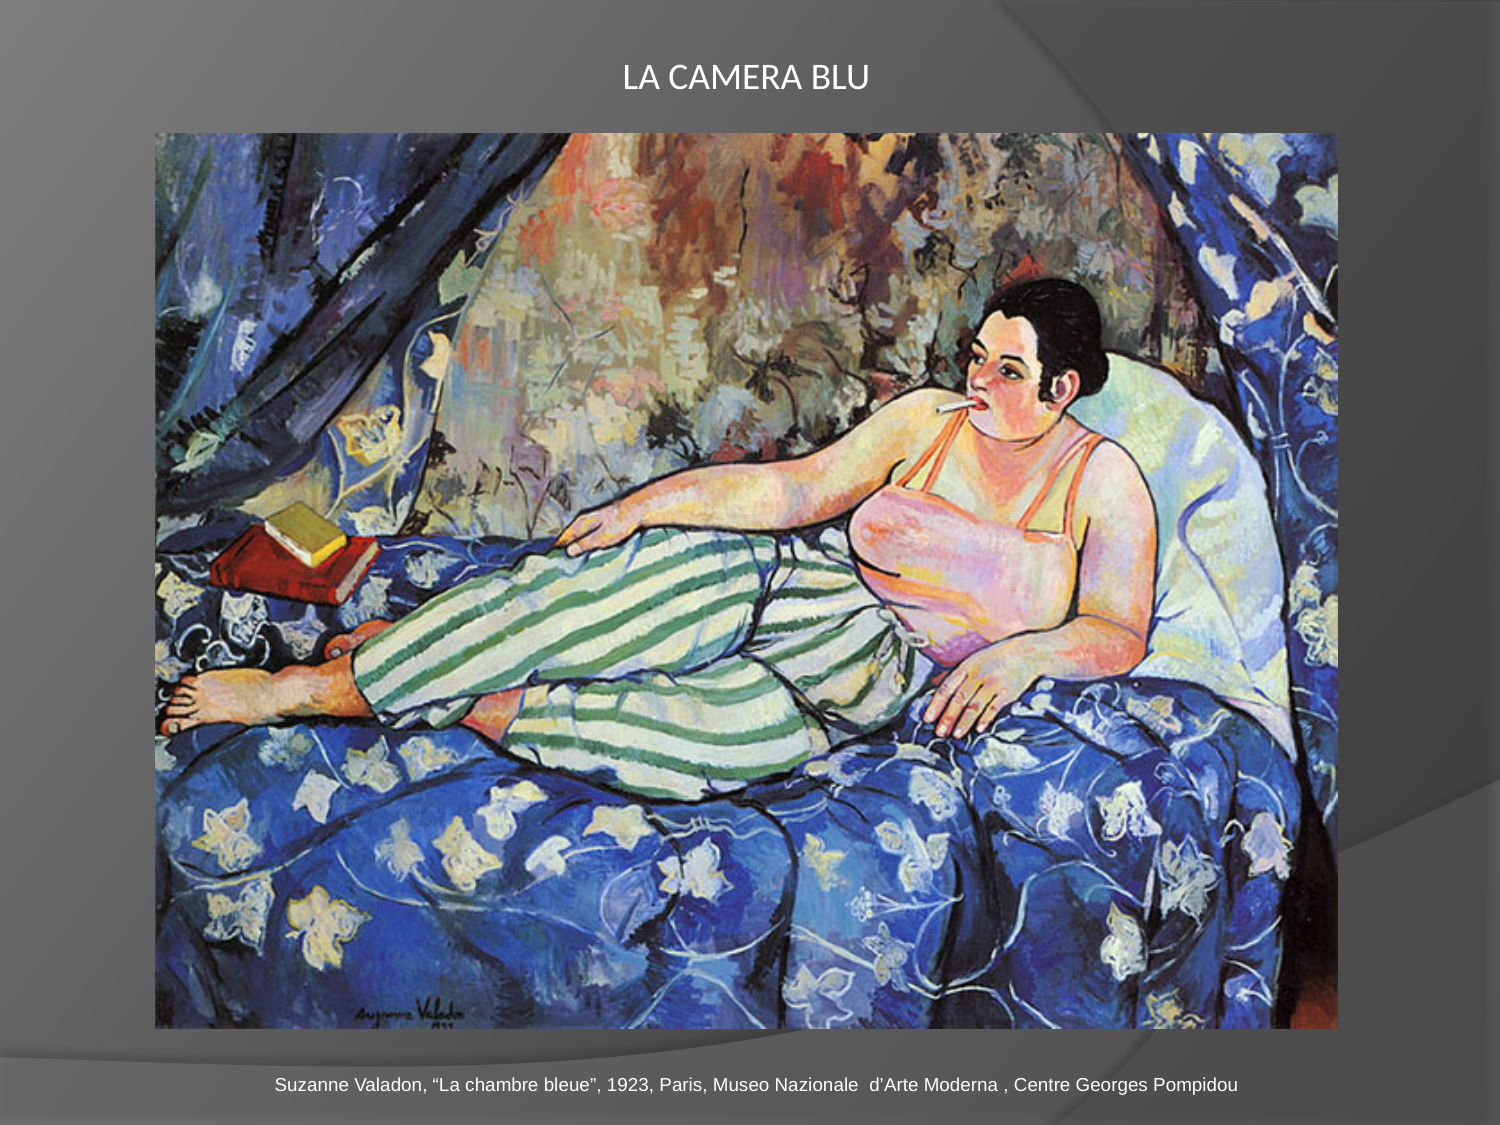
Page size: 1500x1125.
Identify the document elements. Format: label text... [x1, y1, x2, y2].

text_box LA CAMERA BLU [155, 44, 1337, 104]
picture [155, 133, 1338, 1029]
text_box Suzanne Valadon, “La chambre bleue”, 1923, Paris, Museo Nazionale d’Arte Moderna , Centre Georges Pompidou [171, 1065, 1341, 1103]
